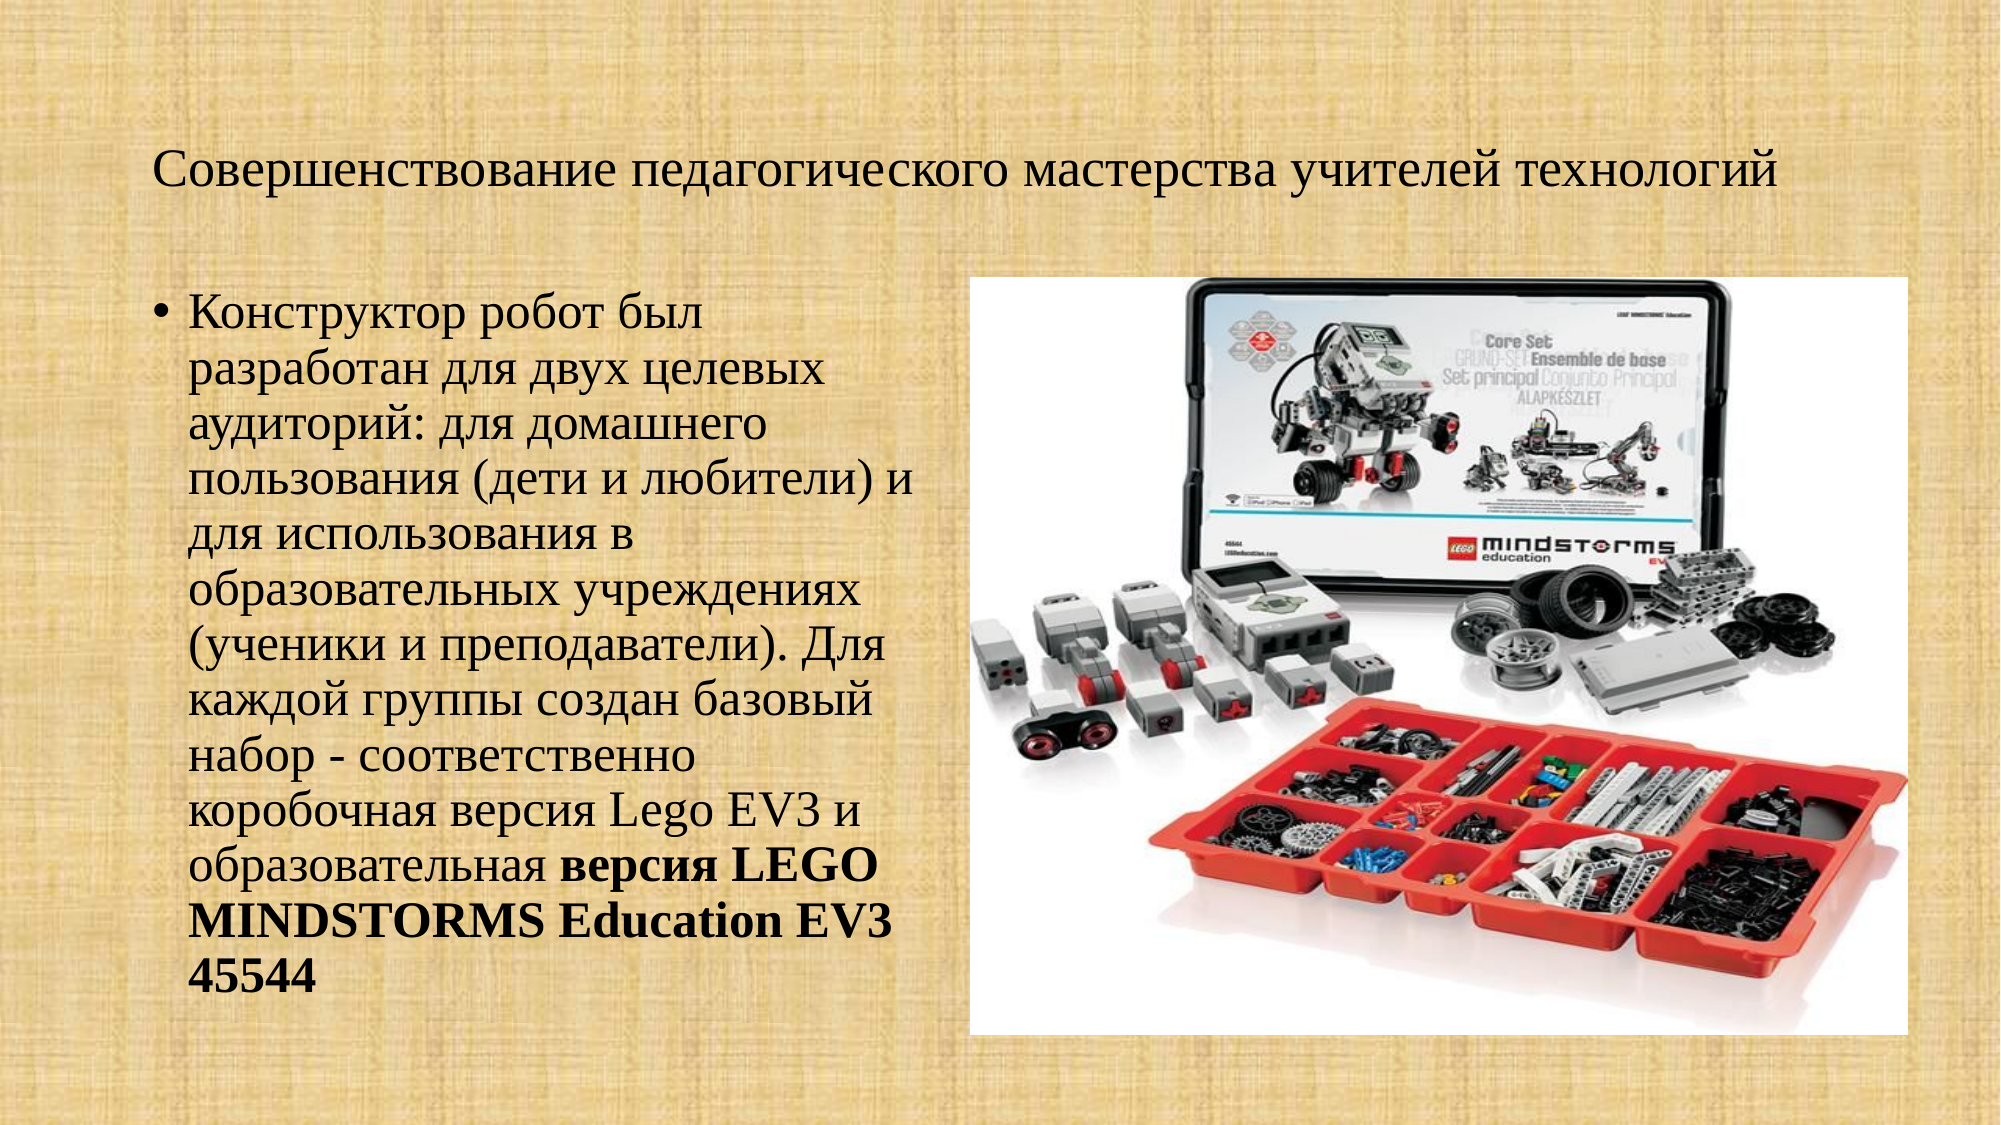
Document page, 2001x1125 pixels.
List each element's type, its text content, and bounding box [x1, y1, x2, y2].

picture [0, 0, 2001, 1125]
list Конструктор робот был разработан для двух целевых аудиторий: для домашнего пользования (дети и любители) и для использования в образовательных учреждениях (ученики и преподаватели). Для каждой группы создан базовый набор - соответственно коробочная версия Lego EV3 и образовательная версия LEGO MINDSTORMS Education EV3 45544 [137, 277, 970, 1014]
title Совершенствование педагогического мастерства учителей технологий [137, 59, 1863, 277]
